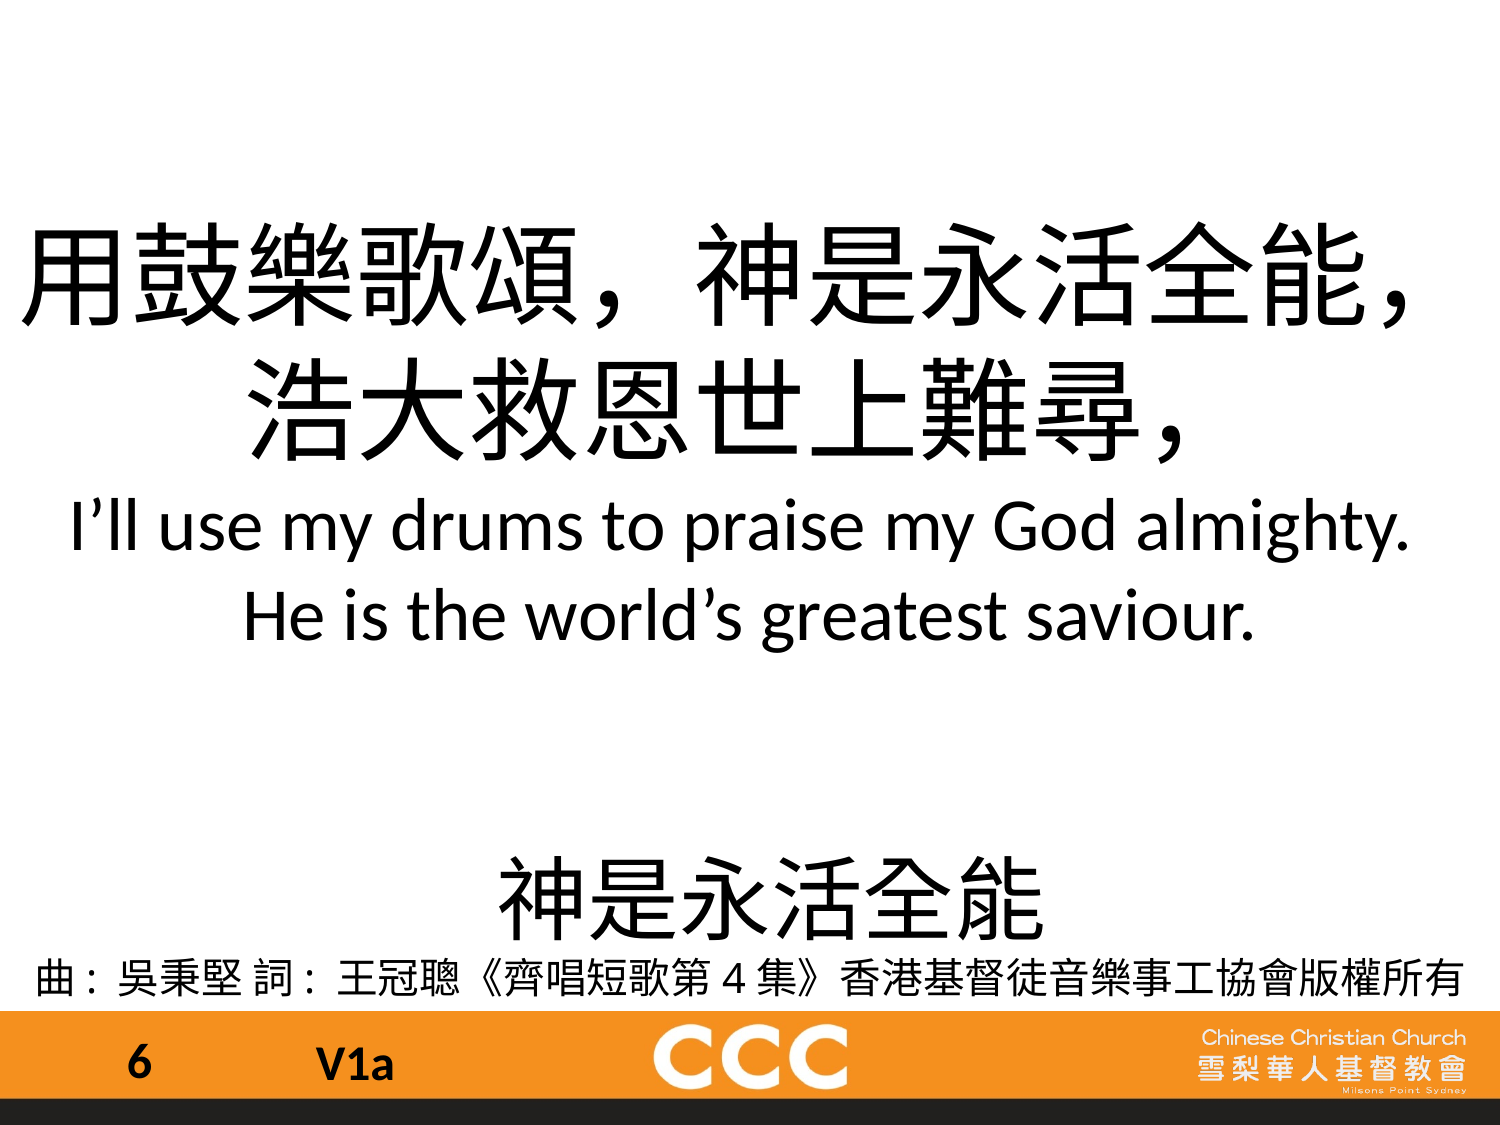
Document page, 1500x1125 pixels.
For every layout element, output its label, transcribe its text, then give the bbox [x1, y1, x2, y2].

slide_number 6 [112, 1020, 215, 1094]
text_box 神是永活全能 曲: 吳秉堅 詞: 王冠聰《齊唱短歌第4集》香港基督徒音樂事工協會版權所有 [0, 834, 1500, 1010]
picture [0, 1011, 1500, 1125]
text_box V1a [301, 1023, 431, 1099]
text_box 用鼓樂歌頌，神是永活全能， 浩大救恩世上難尋， I’ll use my drums to praise my God almighty. He is the world’s greatest saviour. [0, 62, 1500, 663]
